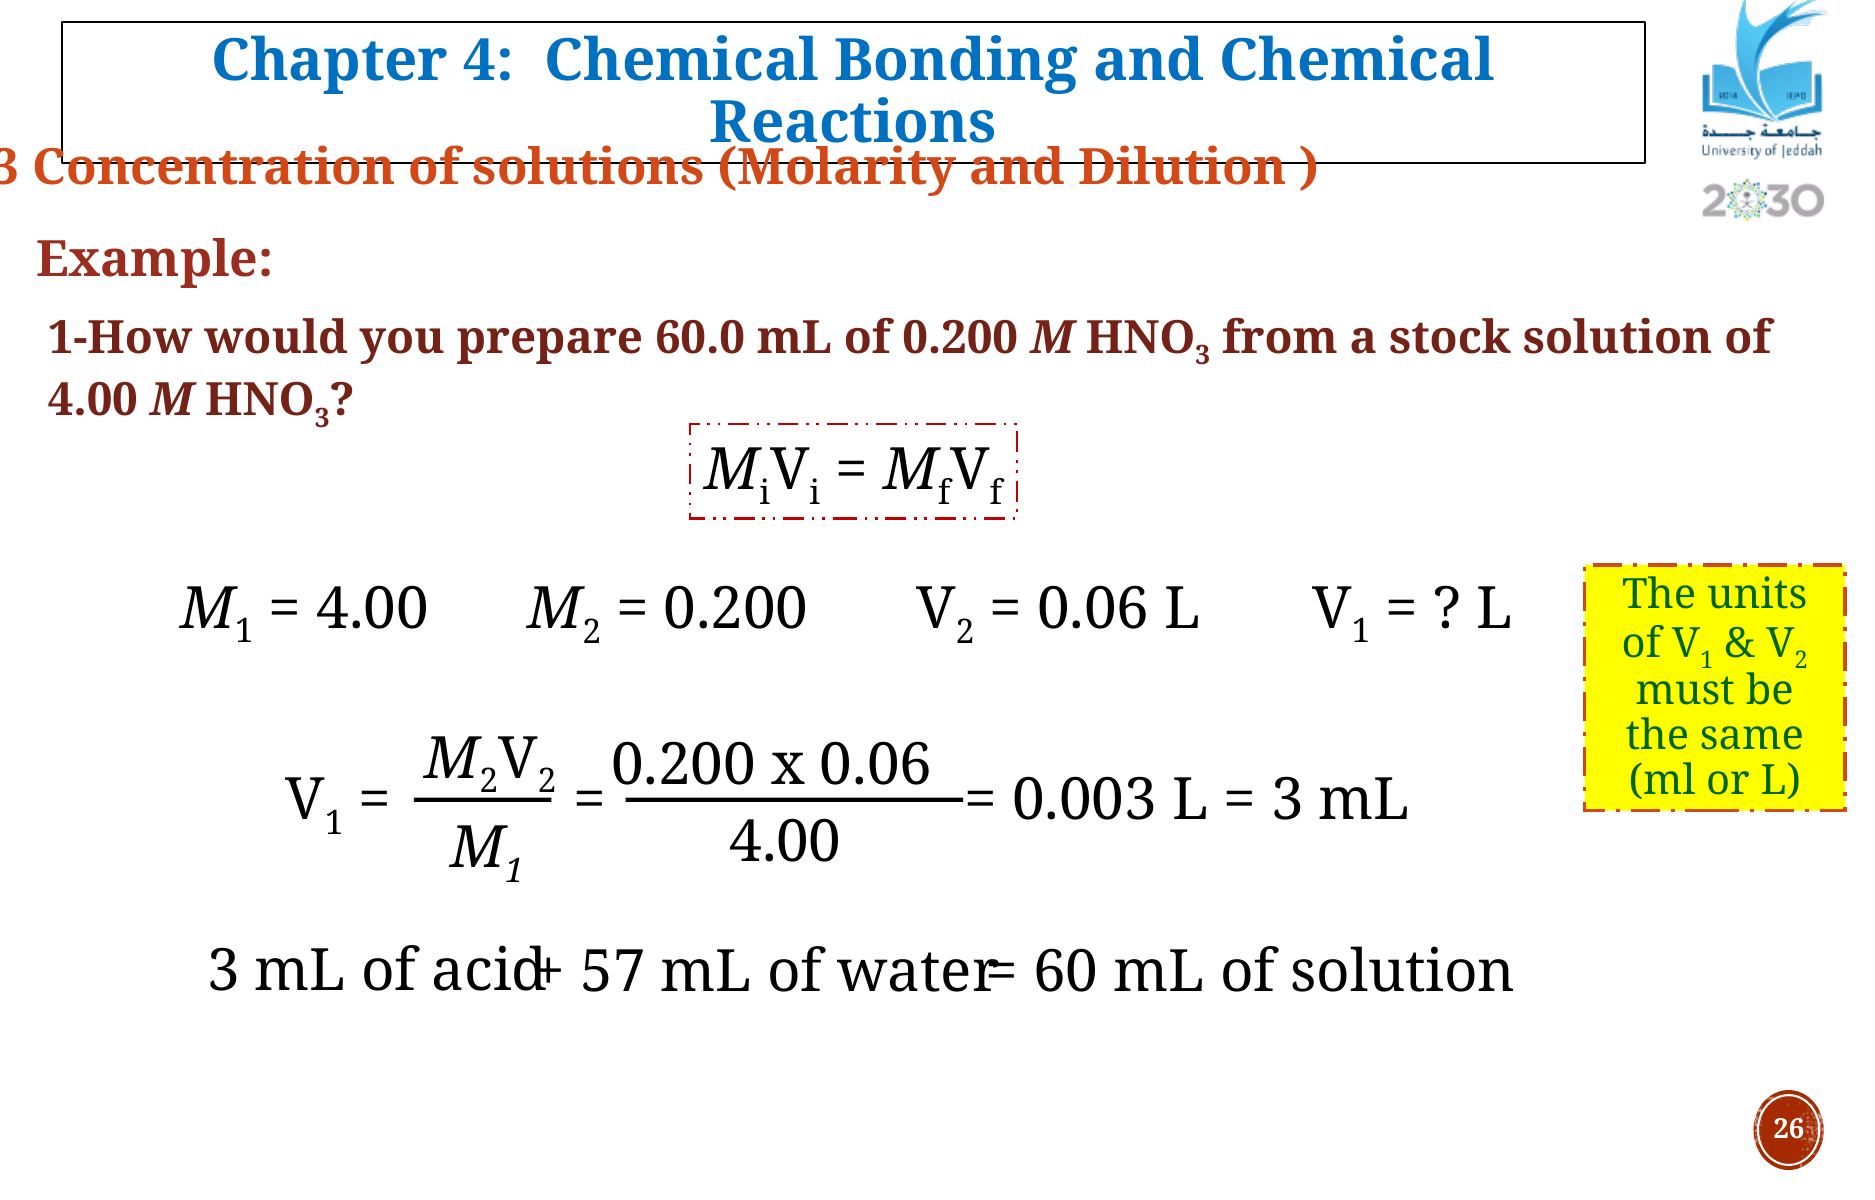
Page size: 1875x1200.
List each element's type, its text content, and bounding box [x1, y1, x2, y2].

text_box V2 = 0.06 L [901, 562, 1216, 658]
slide_number 26 [1739, 1097, 1838, 1162]
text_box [556, 720, 963, 881]
text_box = 0.003 L = 3 mL [963, 754, 1426, 839]
text_box 1-How would you prepare 60.0 mL of 0.200 M HNO3 from a stock solution of 4.00 M HNO3? [33, 299, 1809, 440]
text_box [271, 715, 566, 886]
text_box Chapter 4: Chemical Bonding and Chemical Reactions [61, 21, 1646, 164]
text_box = 60 mL of solution [971, 925, 1531, 1010]
text_box The units of V1 & V2 must be the same (ml or L) [1584, 564, 1846, 811]
text_box M1 = 4.00 [165, 562, 444, 657]
picture [1681, 0, 1846, 227]
text_box MiVi = MfVf [689, 423, 1017, 519]
text_box 3 mL of acid [192, 924, 563, 1010]
text_box + 57 mL of water [518, 925, 971, 1010]
text_box V1 = ? L [1297, 562, 1528, 657]
text_box M2 = 0.200 [512, 562, 824, 658]
text_box 4.3 Concentration of solutions (Molarity and Dilution ) [0, 126, 1335, 202]
text_box Example: [21, 219, 302, 295]
